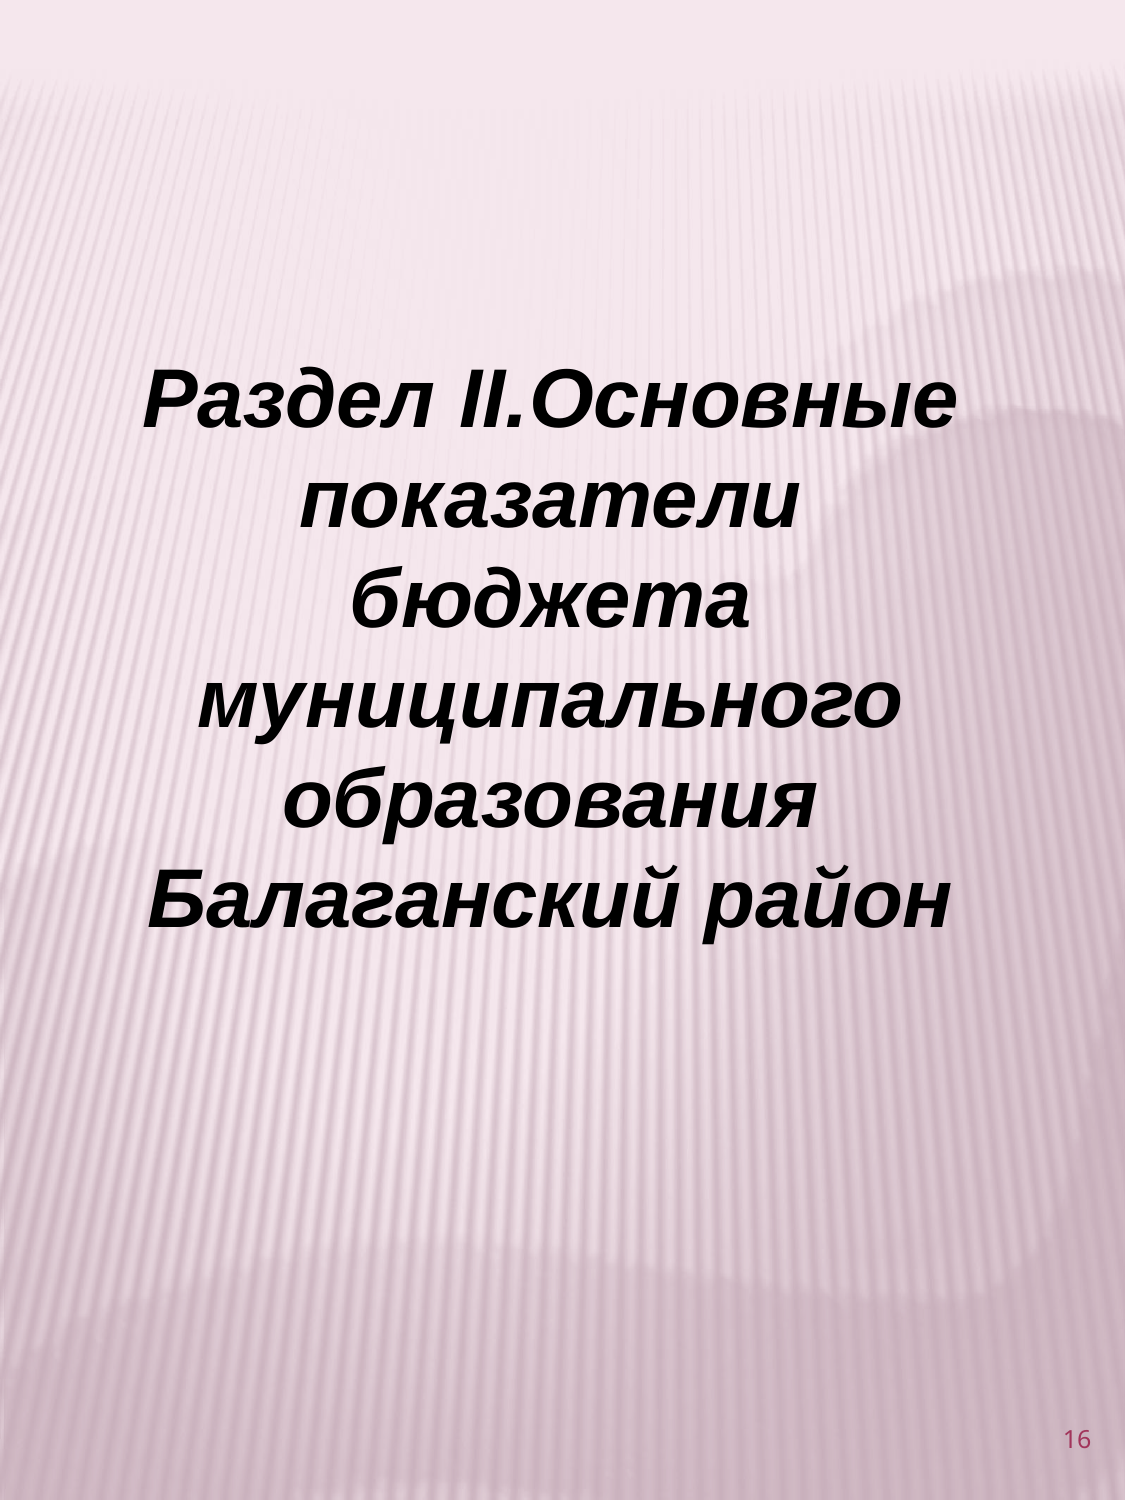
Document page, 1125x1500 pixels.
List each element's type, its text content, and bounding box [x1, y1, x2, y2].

slide_number 16 [1012, 1416, 1107, 1471]
text_box Раздел II.Основные показатели бюджета муниципального образования Балаганский район [101, 336, 1000, 952]
